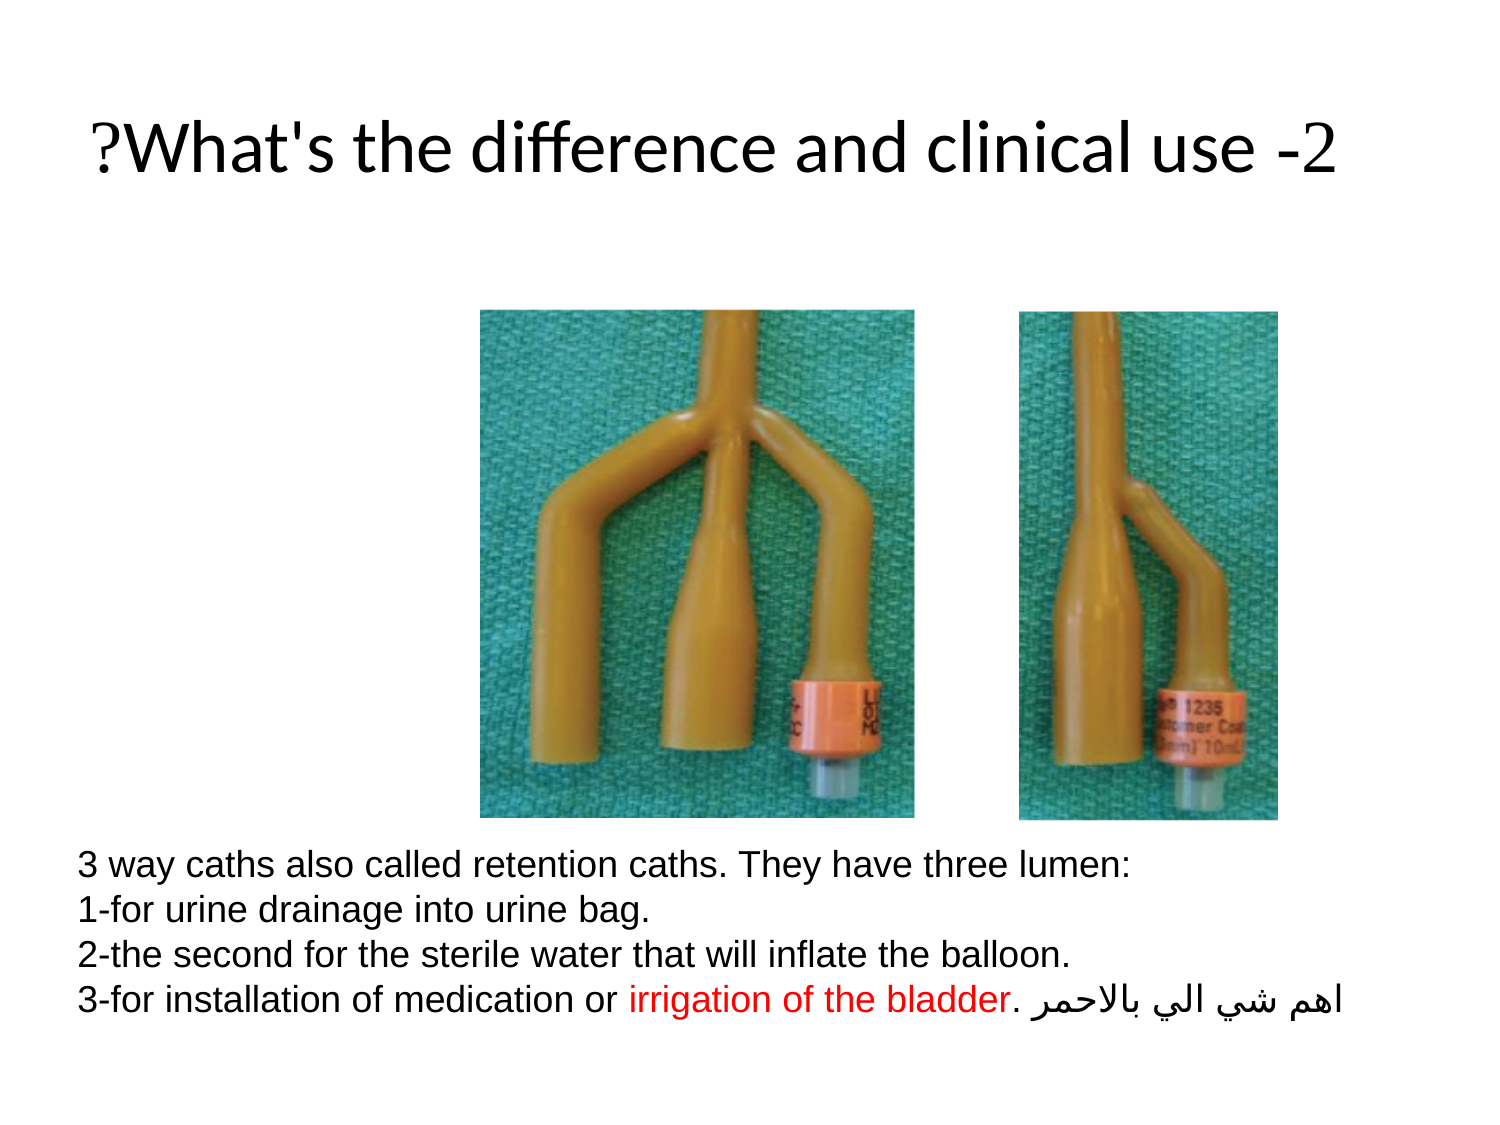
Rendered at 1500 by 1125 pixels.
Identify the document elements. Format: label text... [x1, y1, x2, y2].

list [1019, 304, 1278, 823]
title 2- What's the difference and clinical use? [75, 45, 1425, 233]
text_box 3 way caths also called retention caths. They have three lumen: 1-for urine drainage into urine bag. 2-the second for the sterile water that will inflate the balloon. 3-for installation of medication or irrigation of the bladder. اهم شي الي بالاحمر [62, 833, 1386, 1028]
picture [480, 307, 917, 818]
